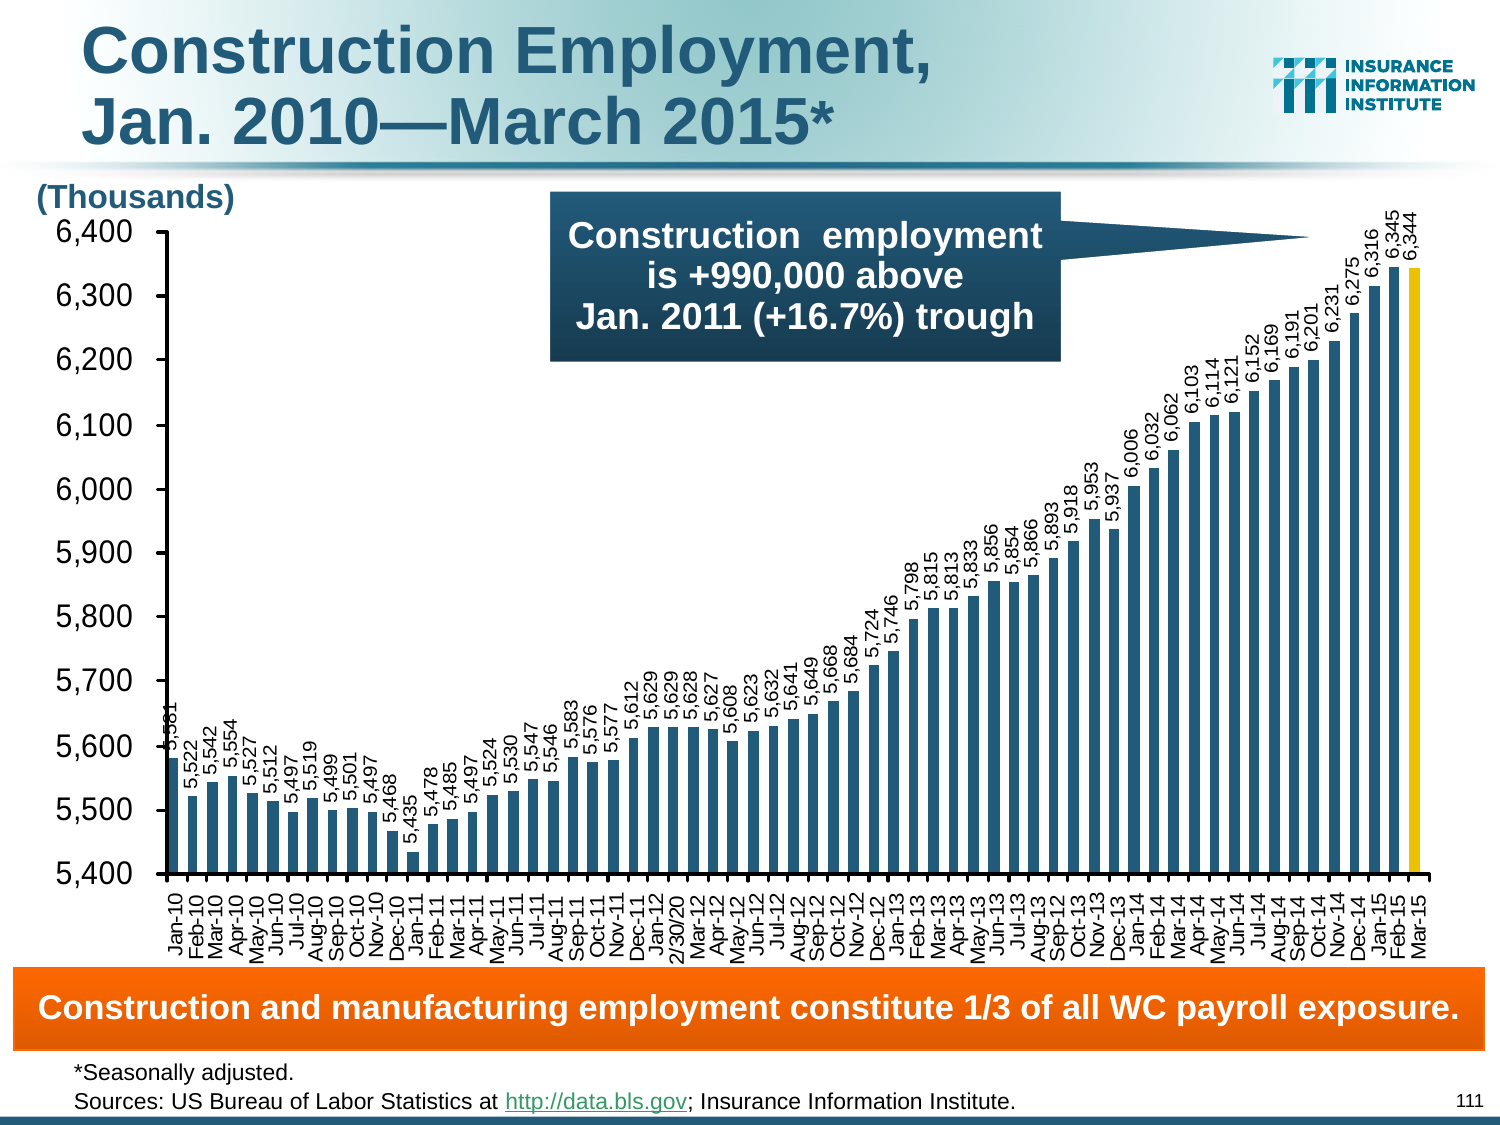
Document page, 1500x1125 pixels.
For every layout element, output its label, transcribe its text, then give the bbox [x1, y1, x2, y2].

text_box Construction and manufacturing employment constitute 1/3 of all WC payroll exposure. [14, 968, 1485, 1050]
picture [0, 0, 1500, 189]
text_box (Thousands) [36, 179, 1385, 202]
title Construction Employment, Jan. 2010—March 2015* [73, 16, 1289, 159]
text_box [42, 192, 1438, 987]
text_box 111 [1422, 1091, 1485, 1111]
text_box *Seasonally adjusted. Sources: US Bureau of Labor Statistics at http://data.bls.gov; Insurance Information Institute. [14, 1062, 1422, 1125]
